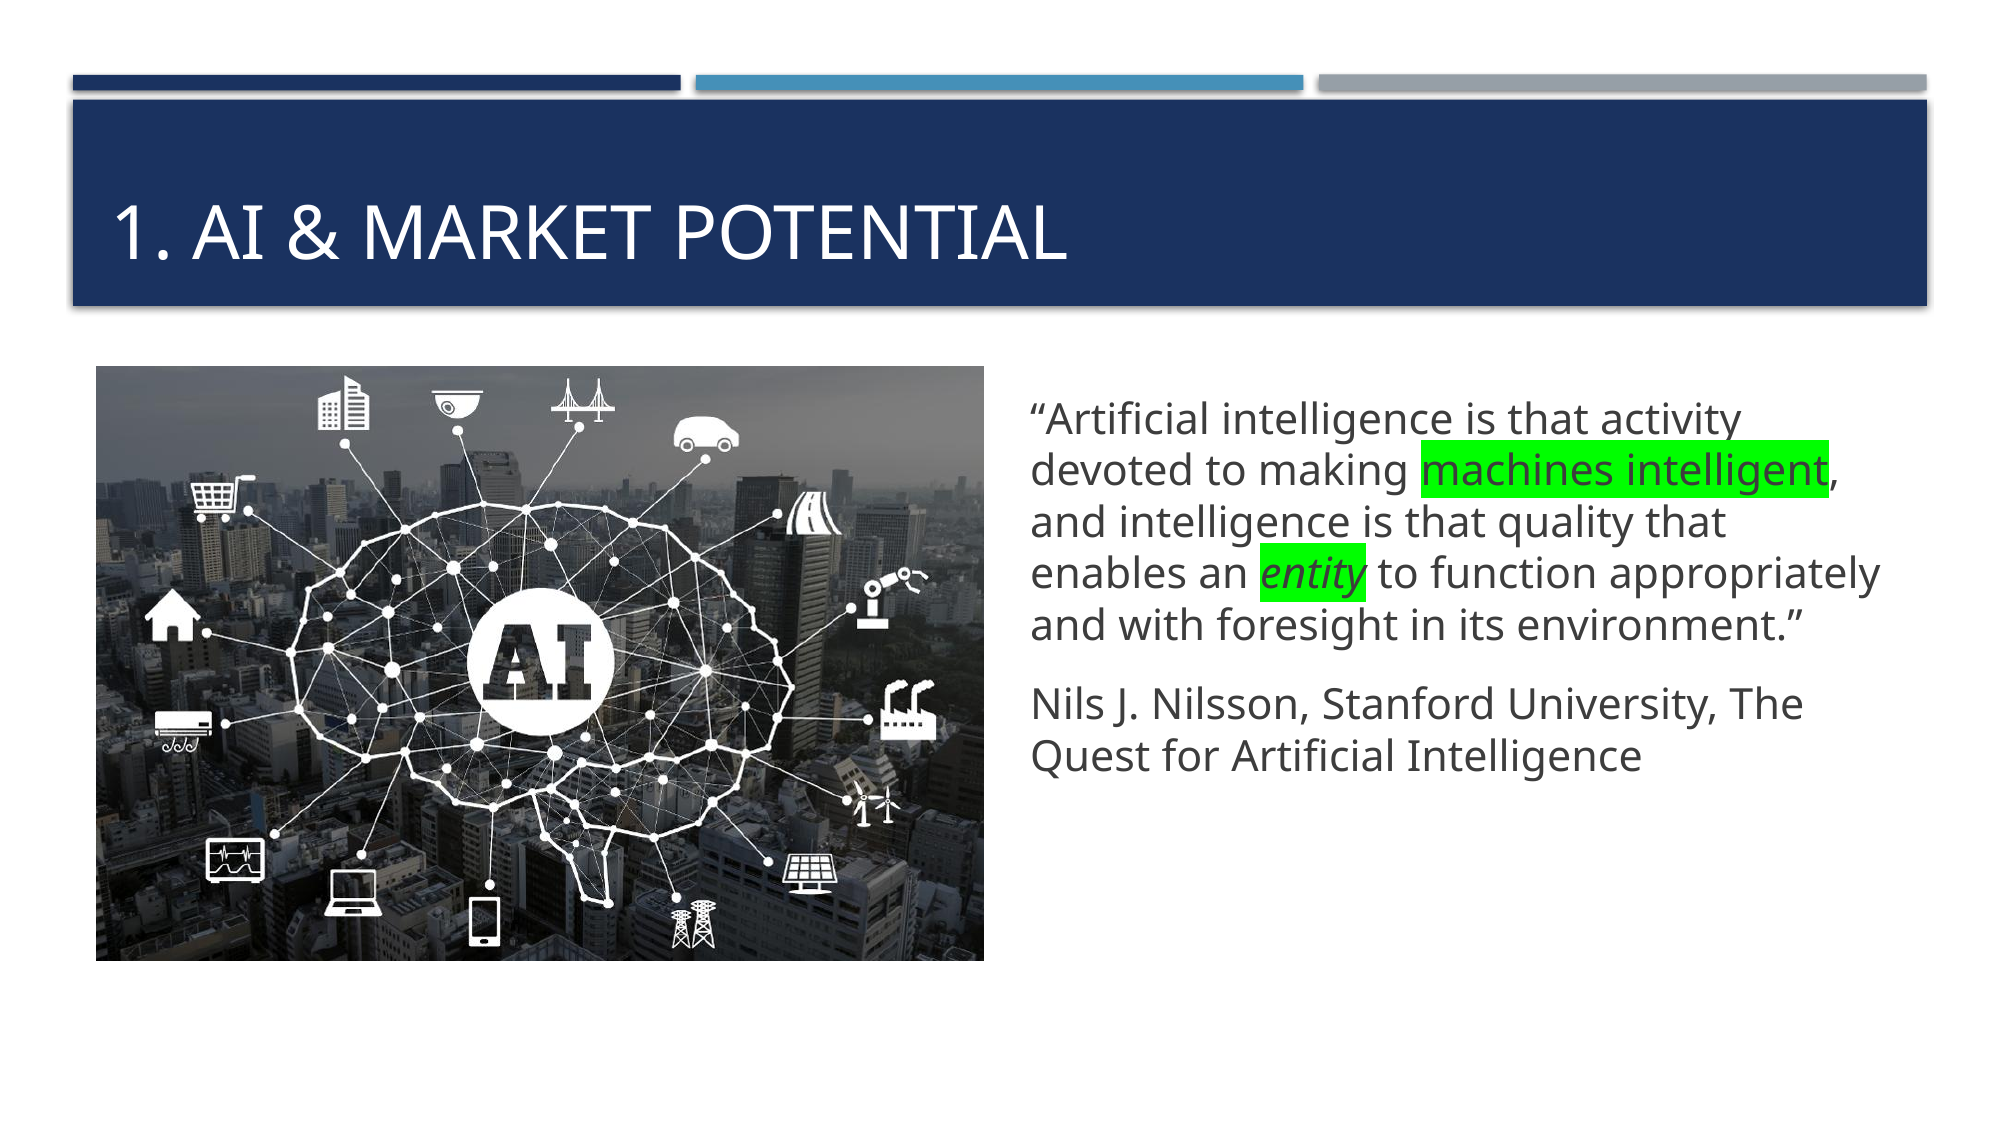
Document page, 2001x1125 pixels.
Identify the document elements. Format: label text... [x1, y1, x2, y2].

list “Artificial intelligence is that activity devoted to making machines intelligent, and intelligence is that quality that enables an entity to function appropriately and with foresight in its environment.” Nils J. Nilsson, Stanford University, The Quest for Artificial Intelligence [1015, 365, 1905, 806]
title 1. Ai & Market potential [95, 119, 1905, 282]
picture [94, 364, 986, 962]
